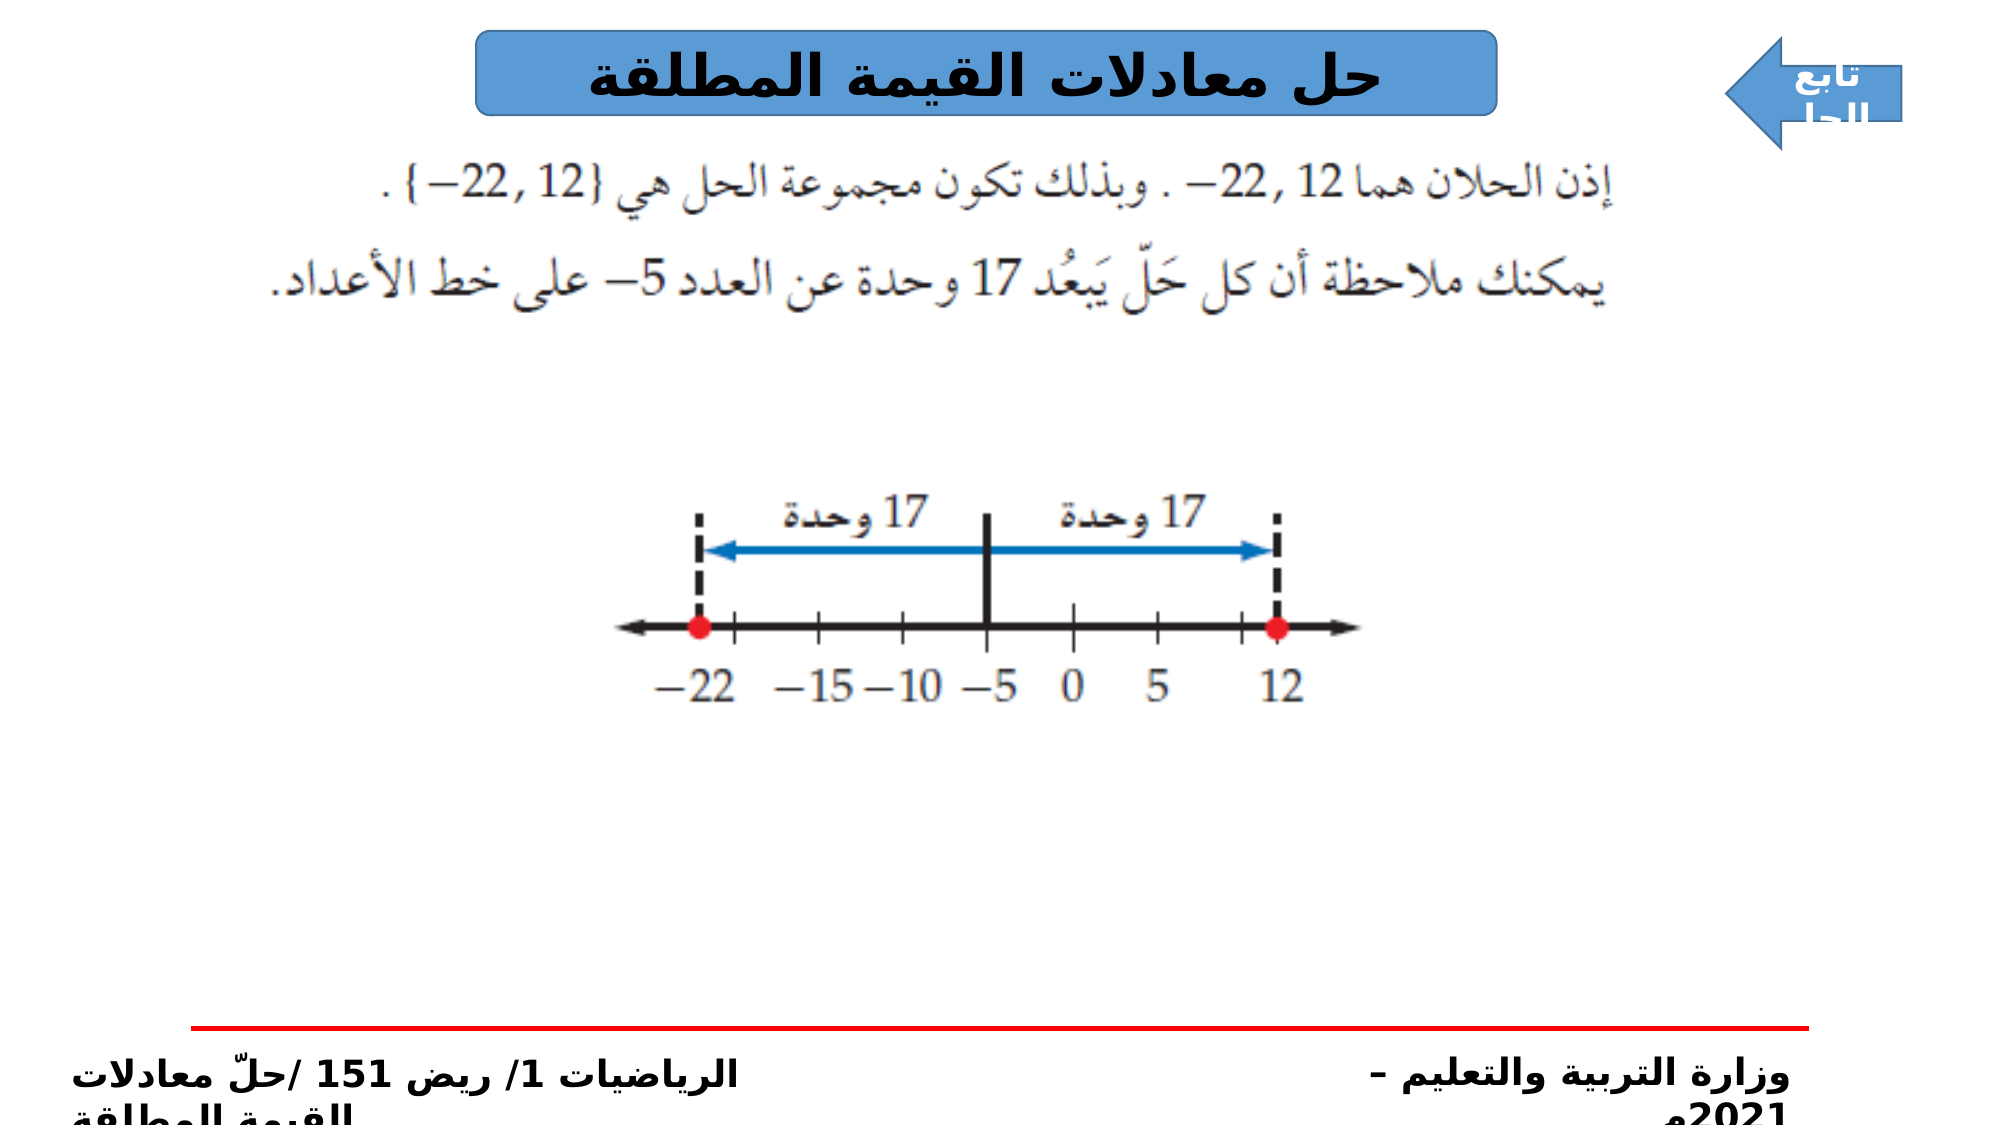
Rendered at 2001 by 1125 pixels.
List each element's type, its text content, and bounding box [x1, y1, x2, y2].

picture [253, 148, 1628, 340]
text_box حل معادلات القيمة المطلقة [475, 29, 1498, 117]
text_box تابع الحل [1724, 36, 1903, 151]
picture [612, 468, 1388, 746]
text_box الرياضيات 1/ ريض 151 /حلّ معادلات القيمة المطلقة [56, 1042, 782, 1125]
